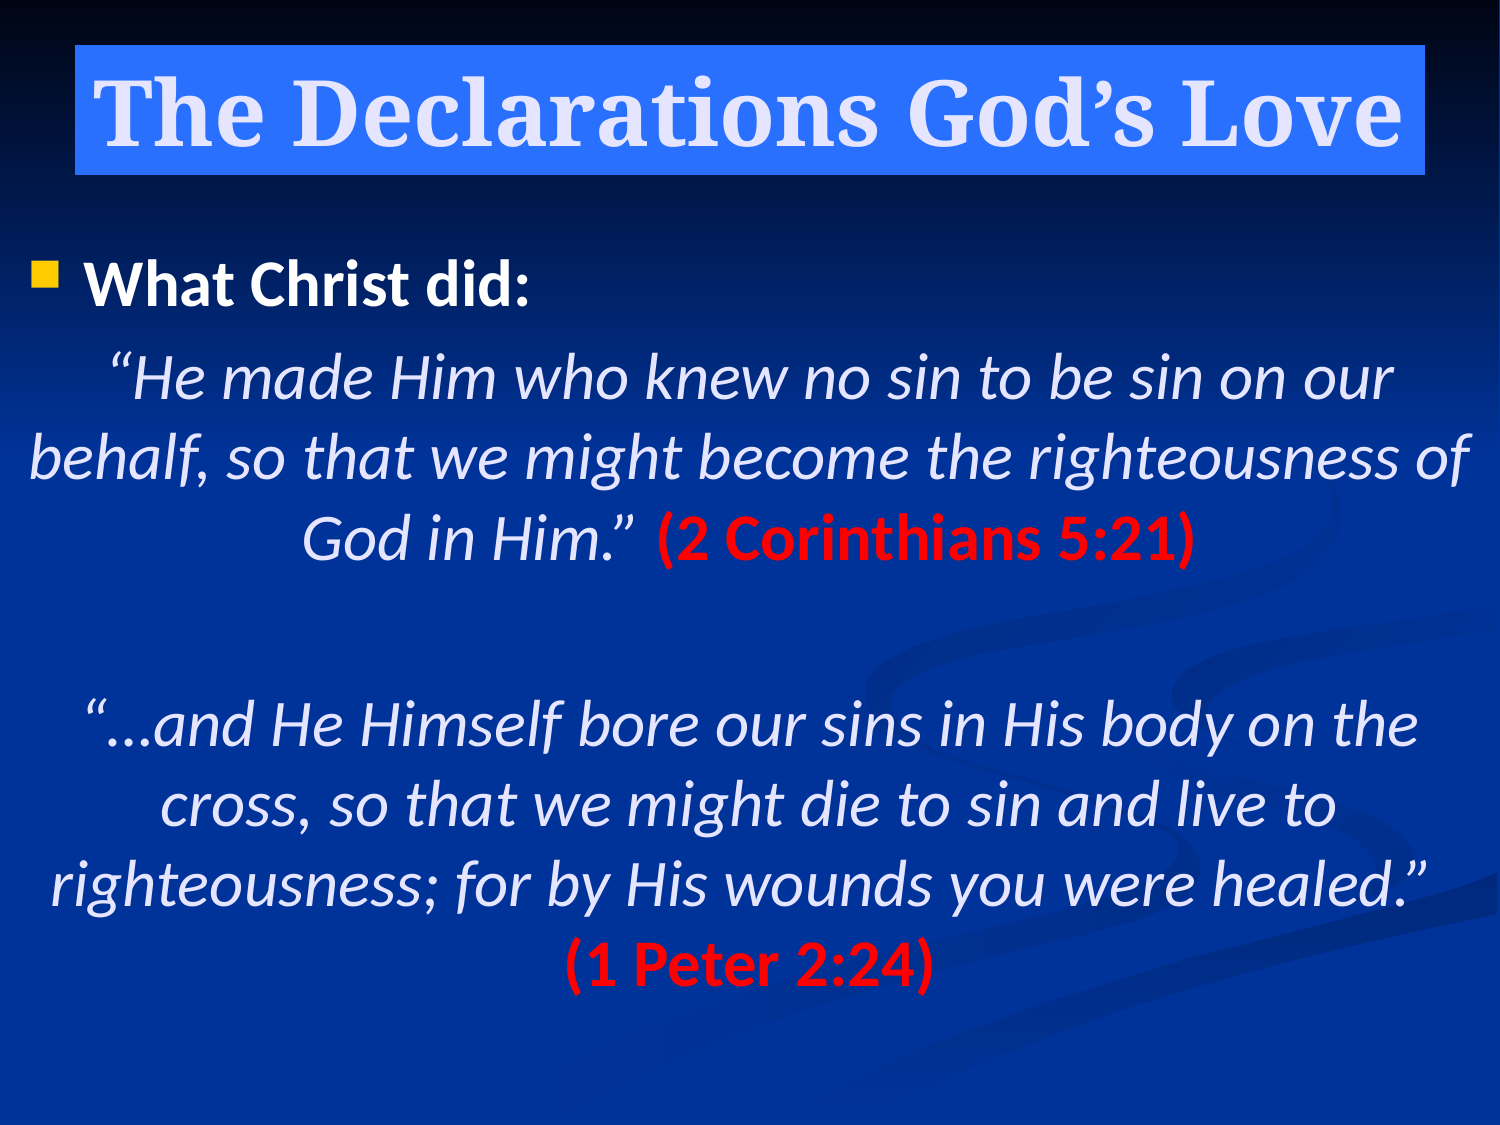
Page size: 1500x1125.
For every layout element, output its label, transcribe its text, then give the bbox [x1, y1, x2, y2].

list What Christ did: “He made Him who knew no sin to be sin on our behalf, so that we might become the righteousness of God in Him.” (2 Corinthians 5:21) “…and He Himself bore our sins in His body on the cross, so that we might die to sin and live to righteousness; for by His wounds you were healed.” (1 Peter 2:24) [12, 232, 1488, 1113]
title The Declarations God’s Love [74, 44, 1426, 176]
